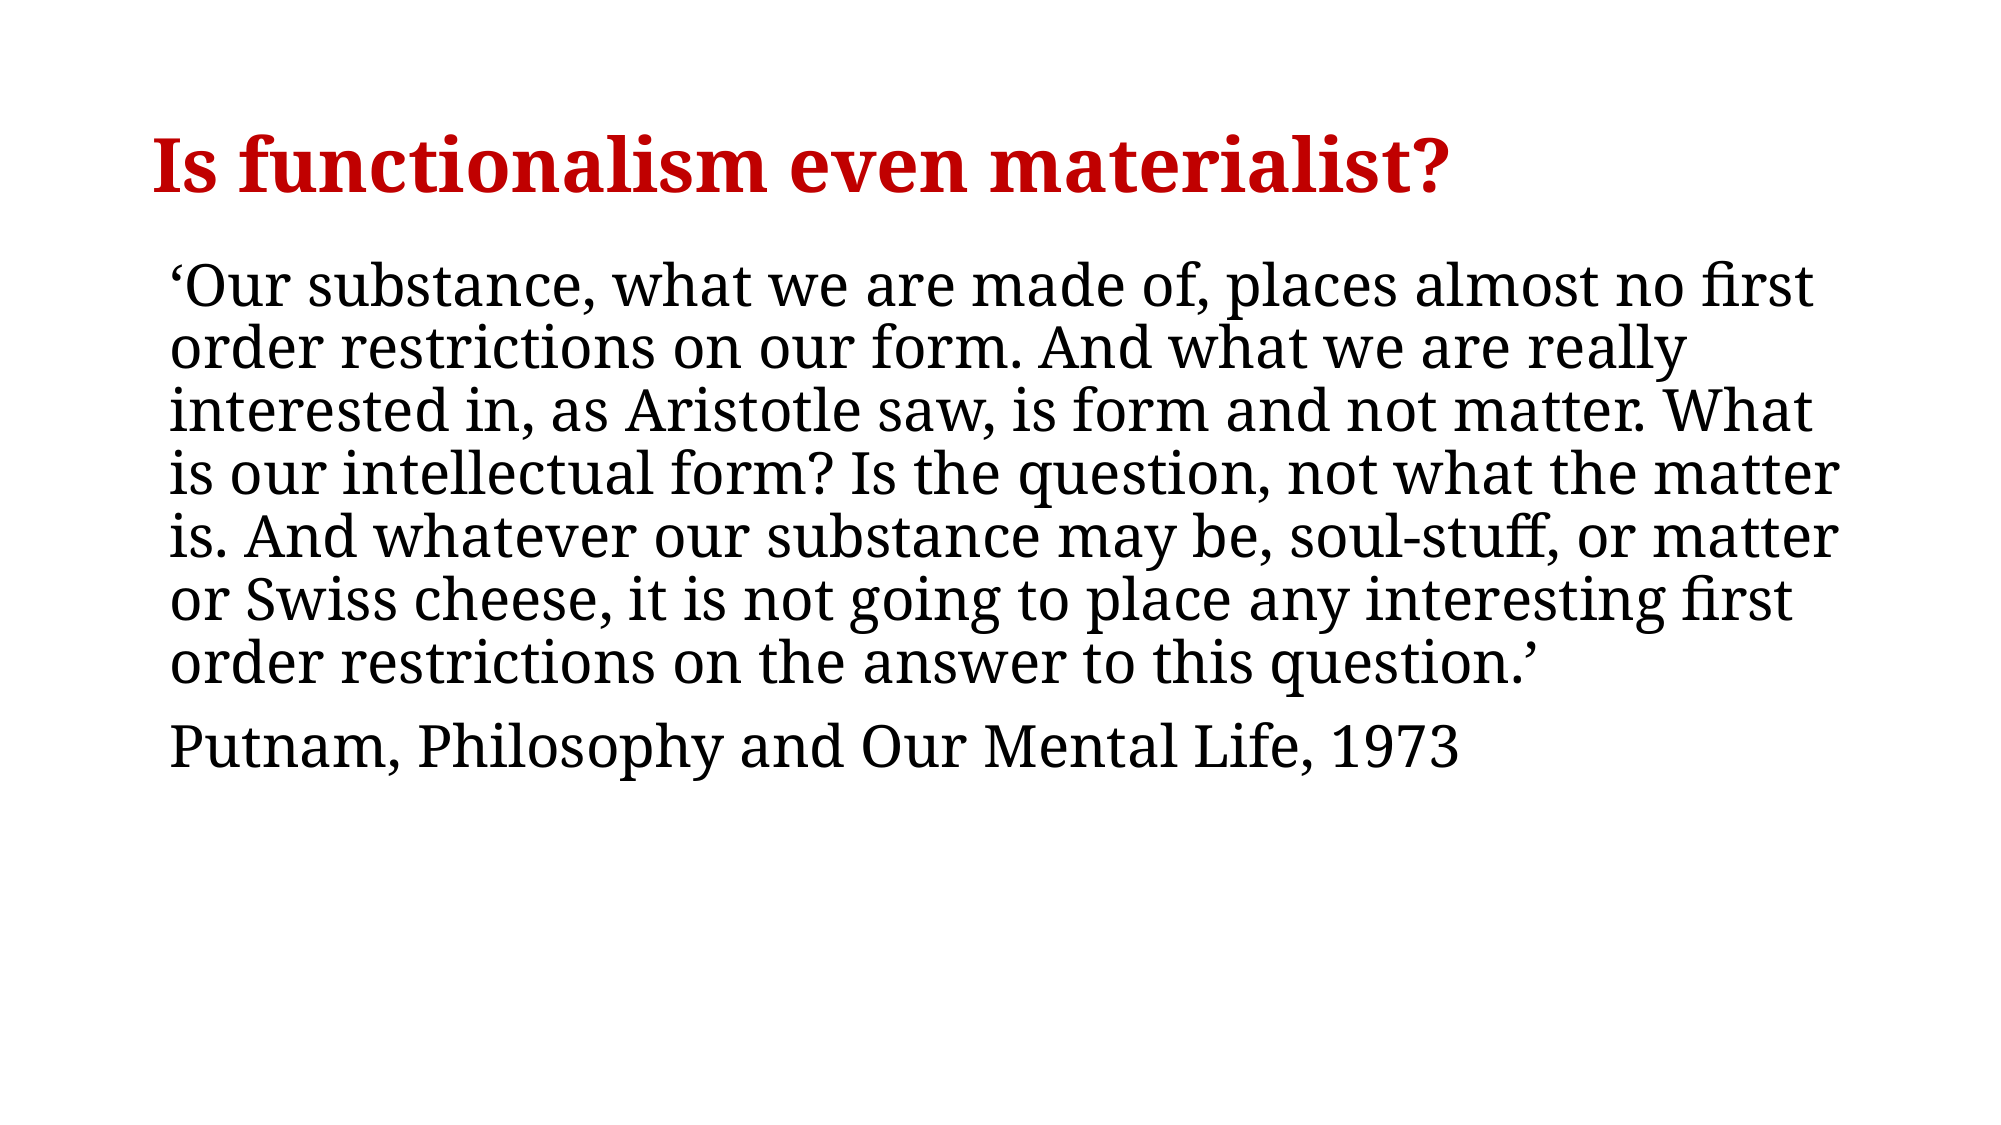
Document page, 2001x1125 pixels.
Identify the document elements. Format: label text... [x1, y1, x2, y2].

list ‘Our substance, what we are made of, places almost no first order restrictions on our form. And what we are really interested in, as Aristotle saw, is form and not matter. What is our intellectual form? Is the question, not what the matter is. And whatever our substance may be, soul-stuff, or matter or Swiss cheese, it is not going to place any interesting first order restrictions on the answer to this question.’ Putnam, Philosophy and Our Mental Life, 1973 [154, 248, 1880, 962]
title Is functionalism even materialist? [137, 59, 1949, 278]
